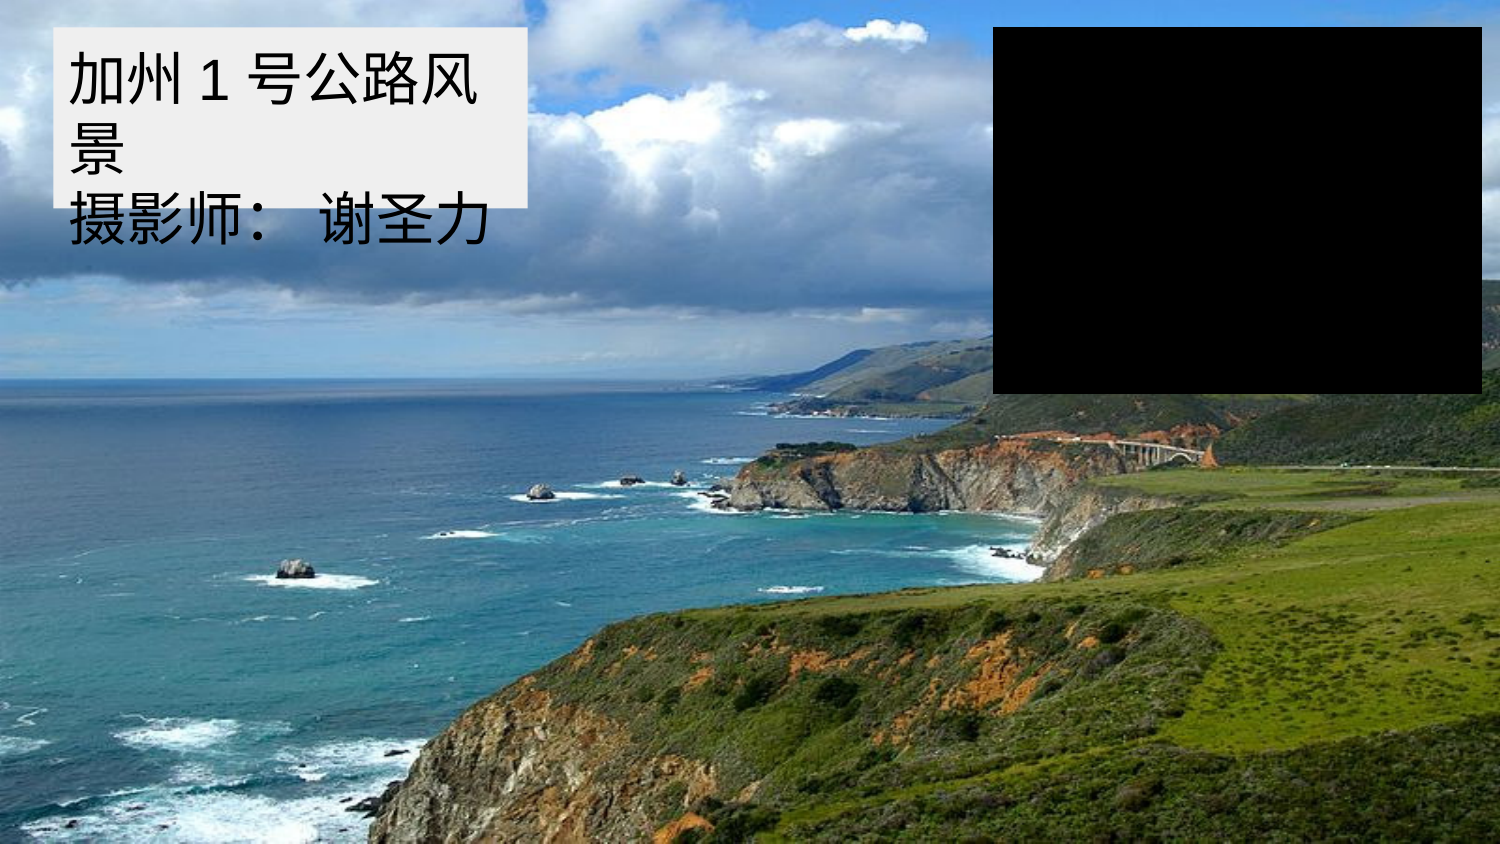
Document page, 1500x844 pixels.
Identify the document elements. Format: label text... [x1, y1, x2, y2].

title 加州1号公路风景 摄影师： 谢圣力 [53, 27, 528, 209]
picture [0, 0, 1500, 844]
